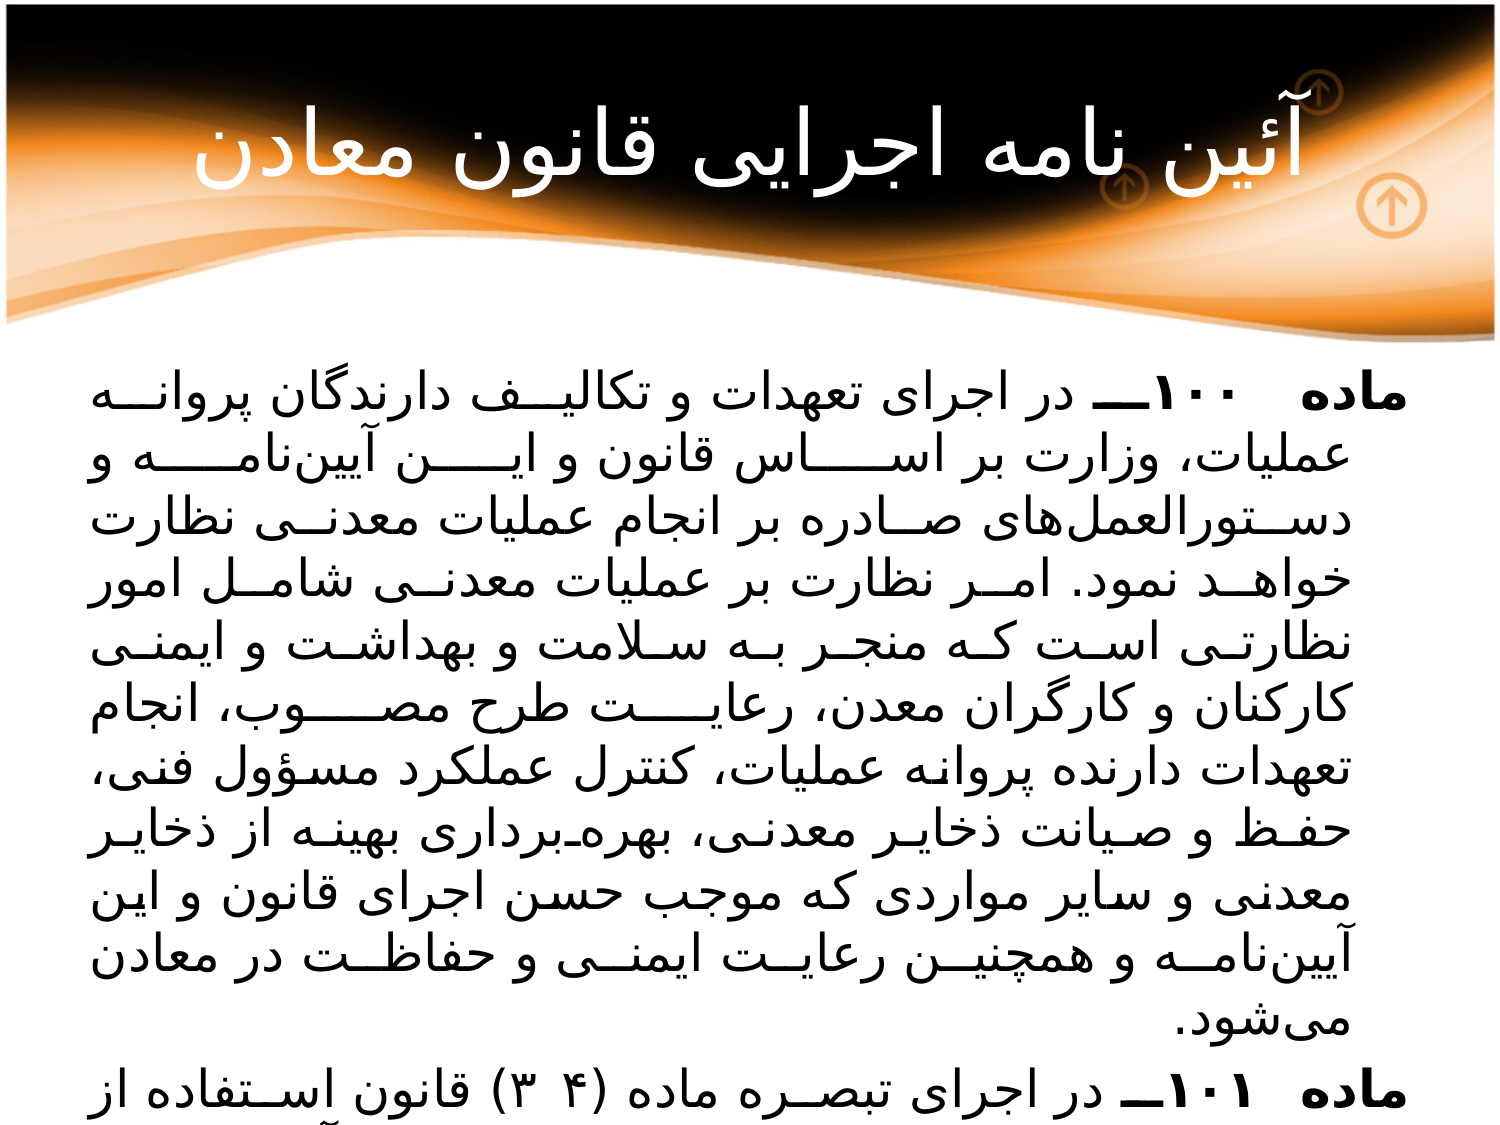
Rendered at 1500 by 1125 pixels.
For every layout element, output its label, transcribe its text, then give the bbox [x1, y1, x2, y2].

title آئین نامه اجرایی قانون معادن [74, 44, 1426, 233]
list ماده ۱۰۰ـ در اجرای تعهدات و تکالیف دارندگان پروانه عملیات، وزارت بر اساس قانون و این آیین‌نامه و دستورالعمل‌های صادره بر انجام عملیات معدنی نظارت خواهد نمود. امر نظارت بر عملیات معدنی شامل امور نظارتی است که منجر به سلامت و بهداشت و ایمنی کارکنان و کارگران معدن، رعایت طرح مصوب، انجام تعهدات دارنده پروانه عملیات، کنترل عملکرد مسؤول فنی، حفظ و صیانت ذخایر معدنی، بهره‌برداری بهینه از ذخایر معدنی و سایر مواردی که موجب حسن اجرای قانون و این آیین‌نامه و همچنین رعایت ایمنی و حفاظت در معادن می‌شود. ماده ۱۰۱ـ در اجرای تبصره ماده (۳۴) قانون استفاده از خدمات سازمان نظام مهندسی معدن و اعضای آن در قالب تفاهم‌نامه و انعقاد قراردادهای مشخص توسط وزارت به طور مستقیم مجاز است. [74, 349, 1426, 1071]
picture [0, 0, 1500, 1125]
